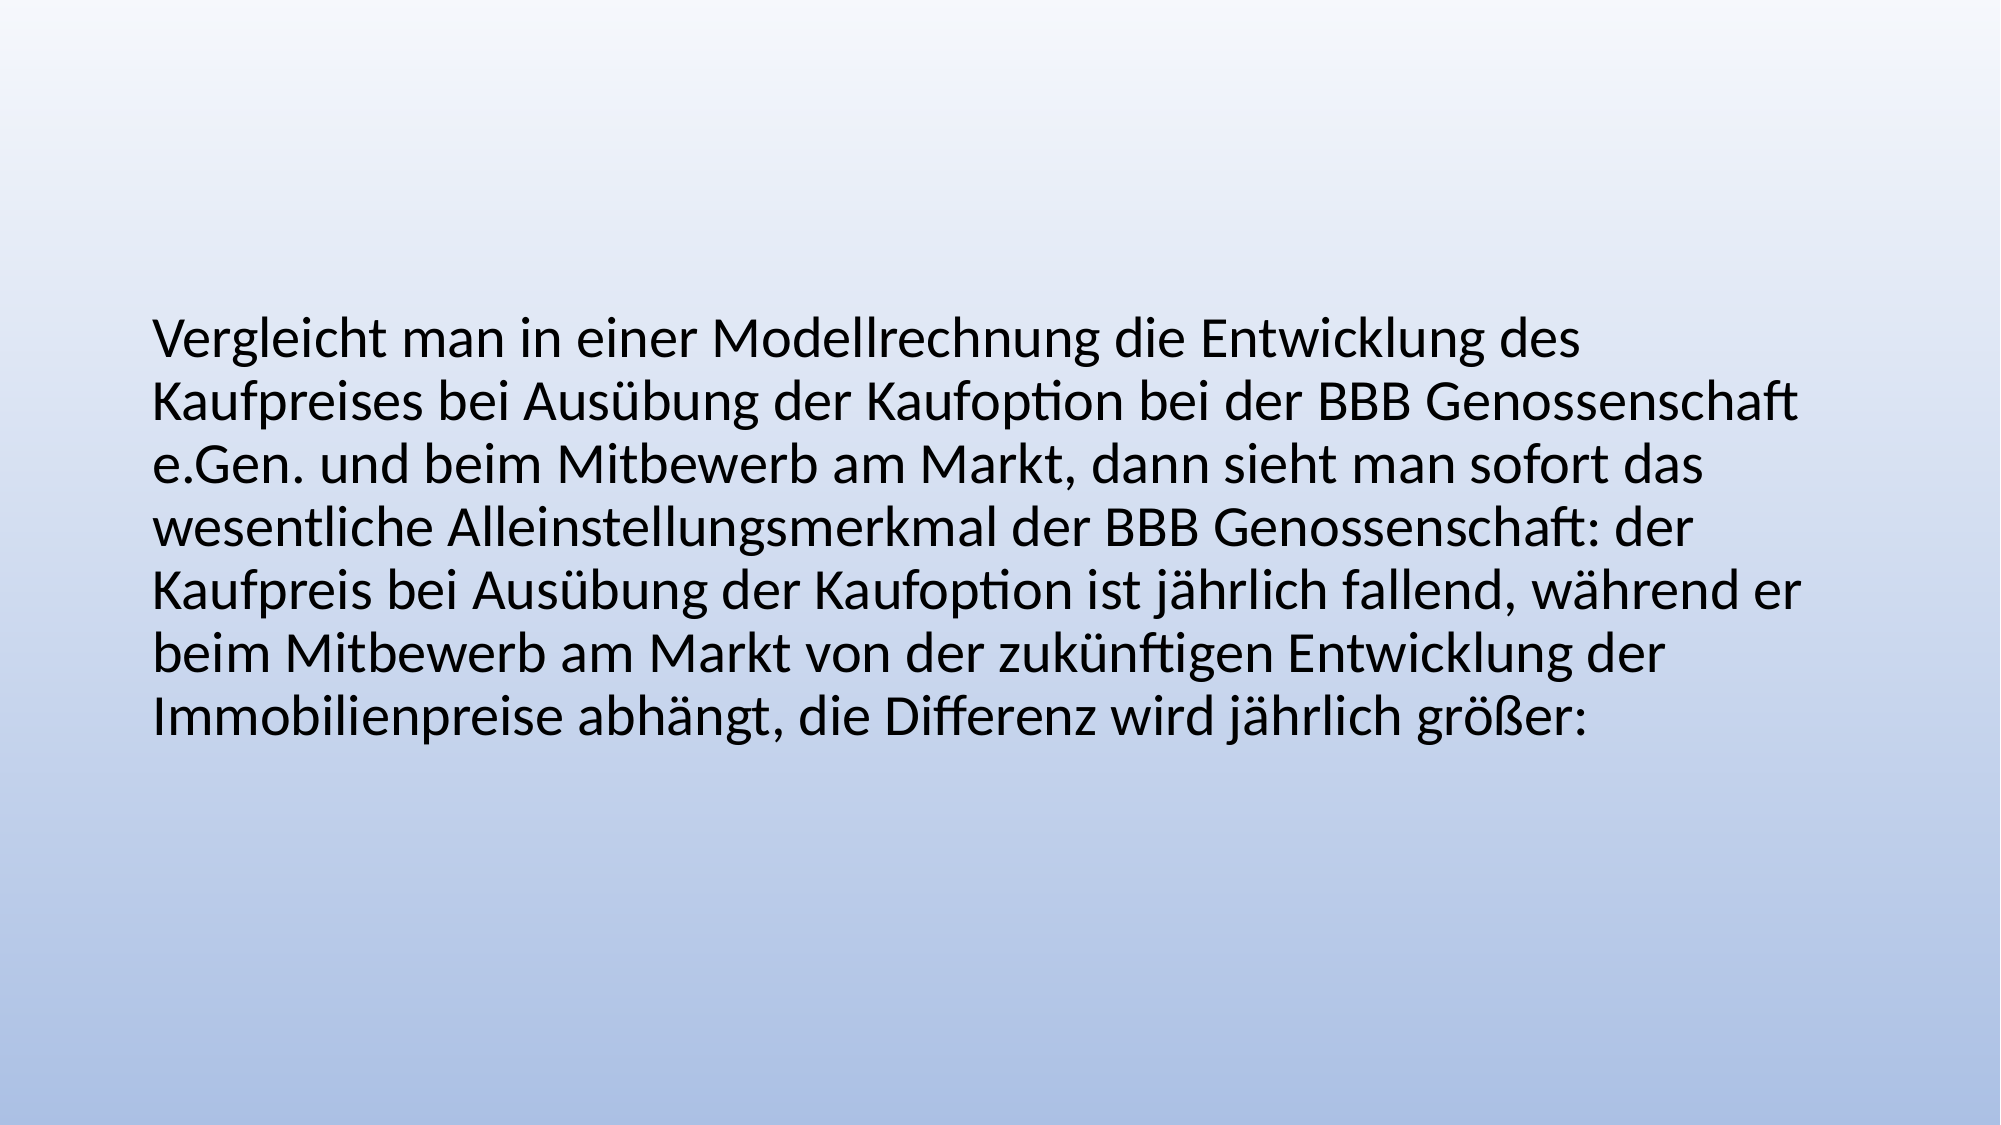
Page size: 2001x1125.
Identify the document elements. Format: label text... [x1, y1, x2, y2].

list Vergleicht man in einer Modellrechnung die Entwicklung des Kaufpreises bei Ausübung der Kaufoption bei der BBB Genossenschaft e.Gen. und beim Mitbewerb am Markt, dann sieht man sofort das wesentliche Alleinstellungsmerkmal der BBB Genossenschaft: der Kaufpreis bei Ausübung der Kaufoption ist jährlich fallend, während er beim Mitbewerb am Markt von der zukünftigen Entwicklung der Immobilienpreise abhängt, die Differenz wird jährlich größer: [137, 299, 1863, 1014]
